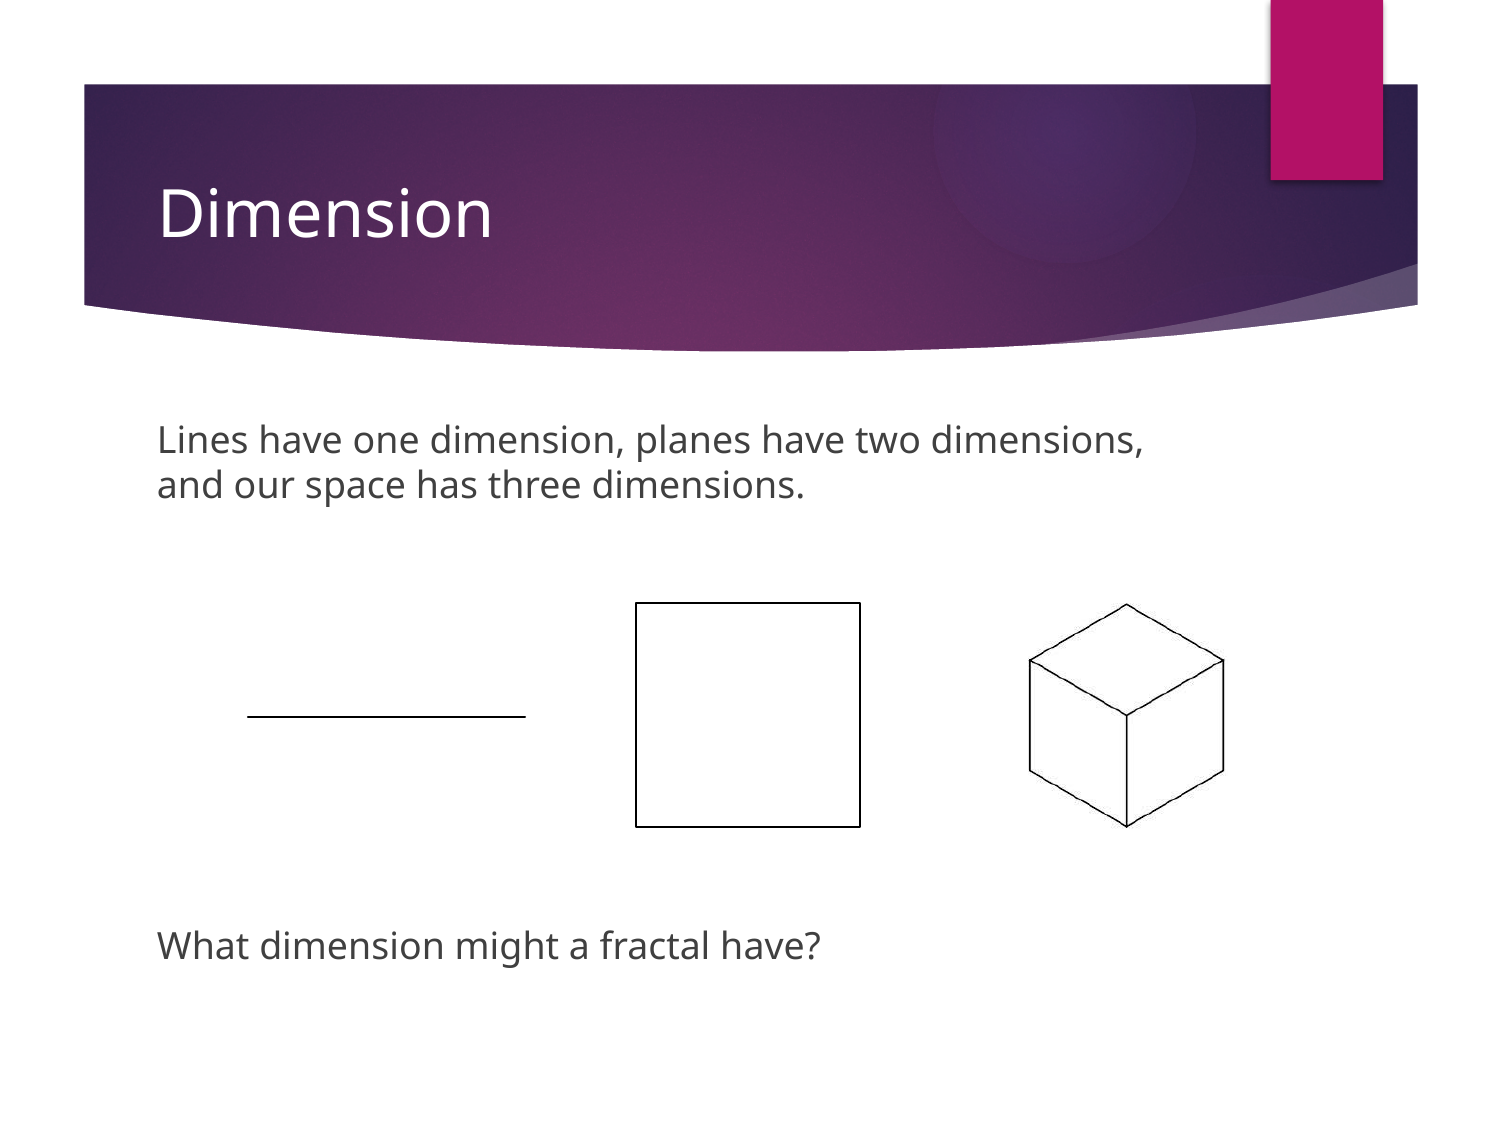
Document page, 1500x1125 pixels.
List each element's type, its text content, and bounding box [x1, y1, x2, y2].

picture [1028, 603, 1228, 830]
title Dimension [142, 152, 1183, 269]
text_box [635, 602, 862, 829]
list Lines have one dimension, planes have two dimensions, and our space has three dimensions. What dimension might a fractal have? [141, 408, 1234, 1046]
